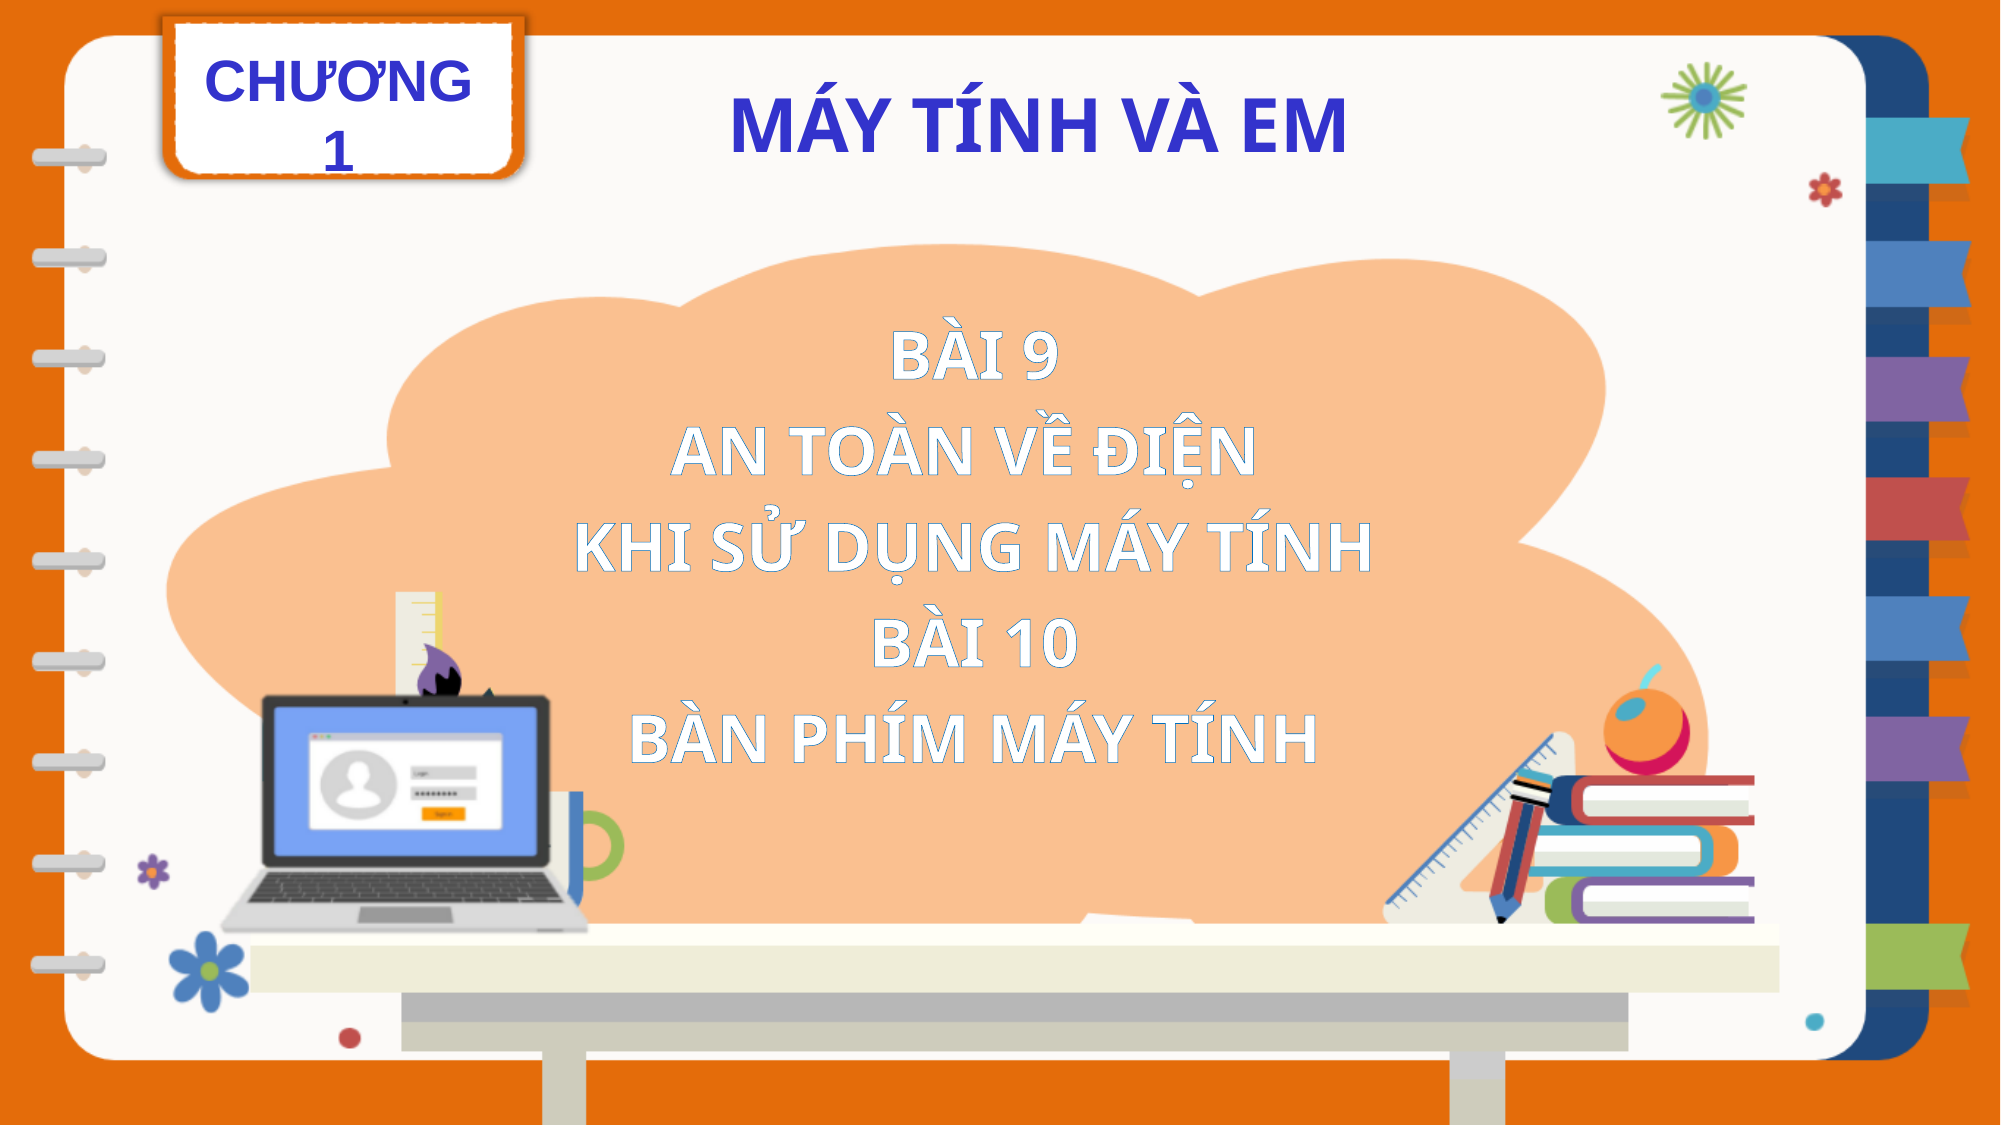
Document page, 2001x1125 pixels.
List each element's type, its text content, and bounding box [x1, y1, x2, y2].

text_box MÁY TÍNH VÀ EM [474, 69, 1605, 175]
picture [0, 0, 2001, 1125]
text_box CHƯƠNG 1 [177, 35, 501, 191]
text_box BÀI 9 AN TOÀN VỀ ĐIỆN KHI SỬ DỤNG MÁY TÍNH BÀI 10 BÀN PHÍM MÁY TÍNH [290, 289, 1657, 784]
